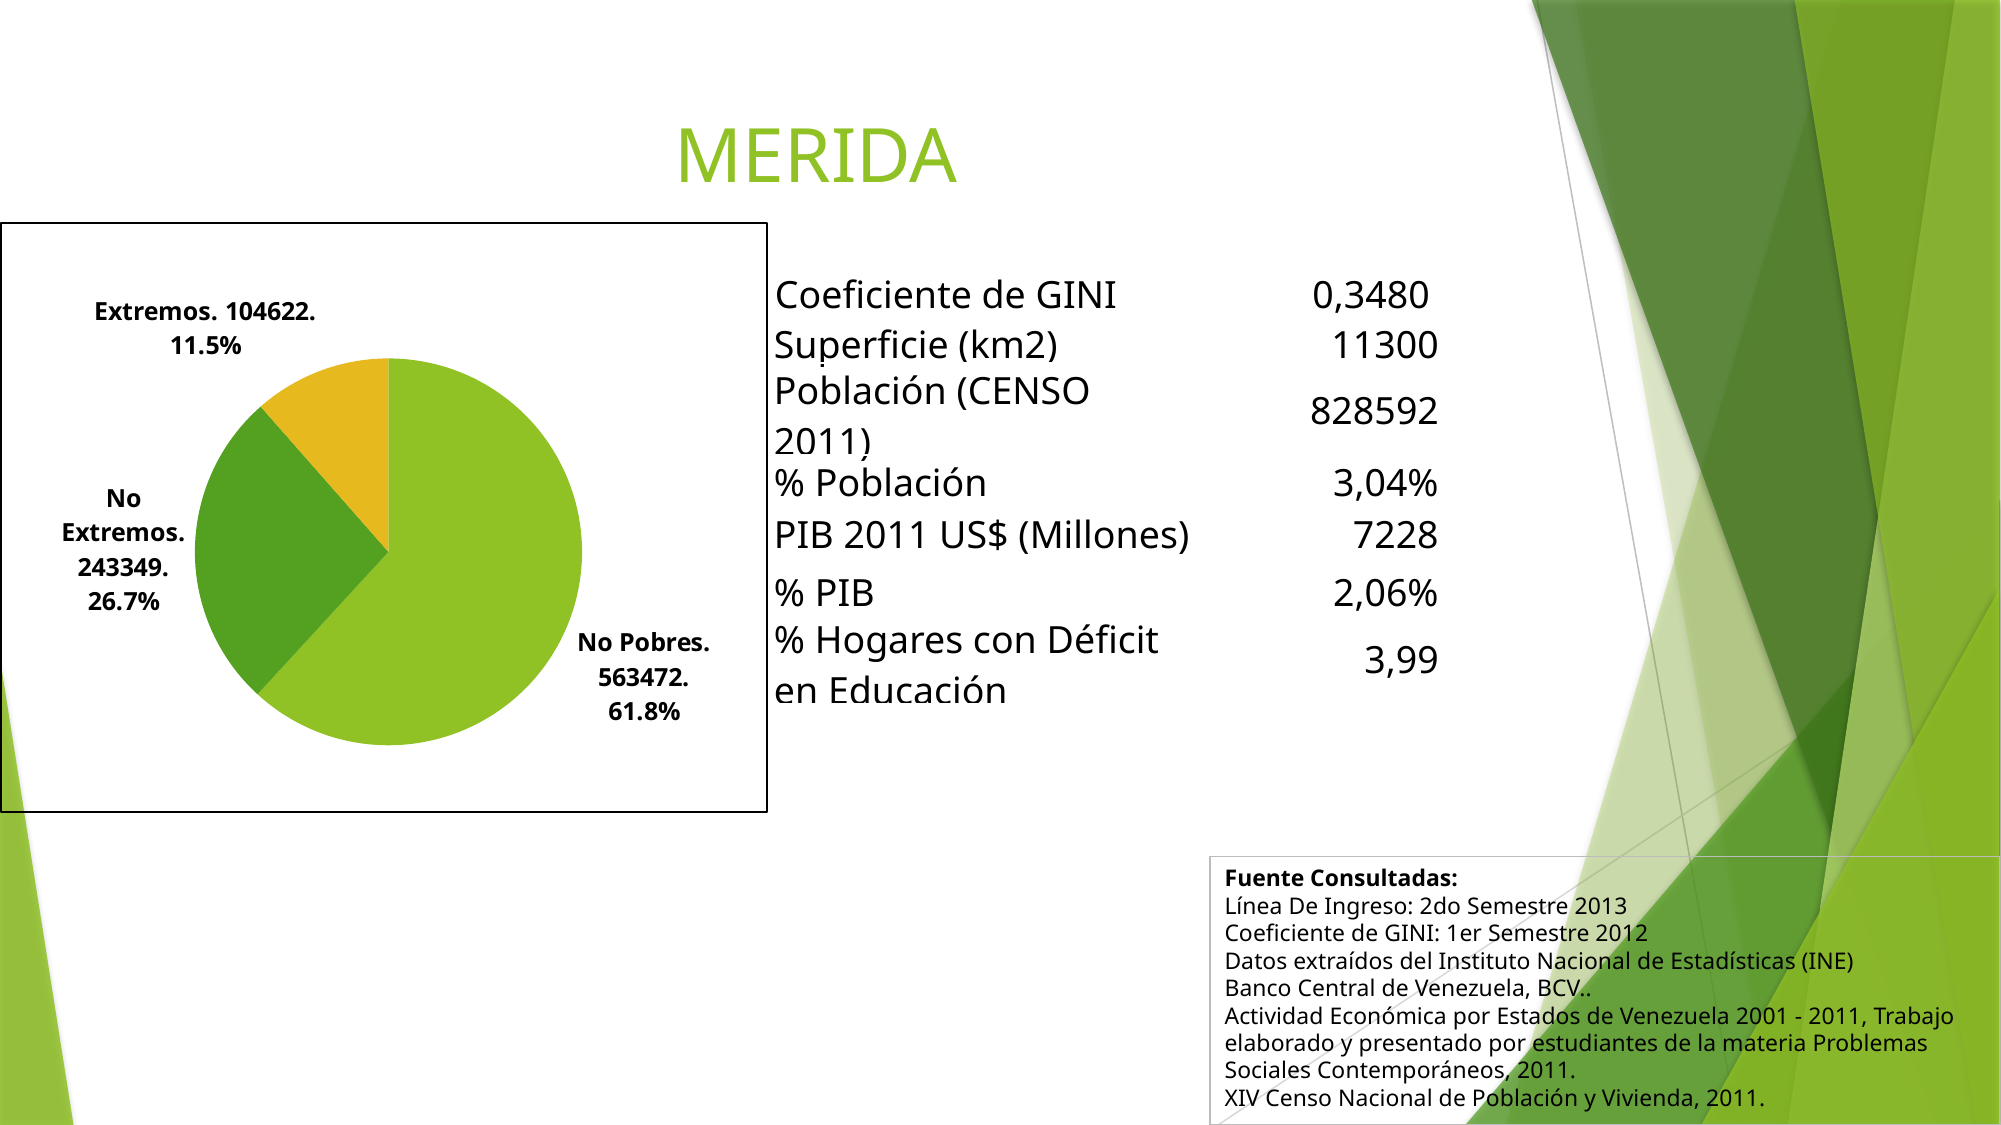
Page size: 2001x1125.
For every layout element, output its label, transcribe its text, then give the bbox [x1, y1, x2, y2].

title MERIDA [111, 99, 1522, 263]
table_cell % PIB [773, 566, 1196, 611]
table_cell 7228 [1197, 502, 1440, 565]
table_cell 3,99 [1197, 613, 1440, 703]
table_cell 2,06% [1197, 566, 1440, 611]
table_header 11300 [1197, 318, 1440, 362]
chart [0, 221, 769, 814]
table_cell % Hogares con Déficit en Educación [773, 613, 1196, 703]
text_box Coeficiente de GINI 0,3480 [772, 263, 1542, 324]
text_box Fuente Consultadas: Línea De Ingreso: 2do Semestre 2013 Coeficiente de GINI: 1er Semestre 2012 Datos extraídos del Instituto Nacional de Estadísticas (INE) Banco Central de Venezuela, BCV.. Actividad Económica por Estados de Venezuela 2001 - 2011, Trabajo elaborado y presentado por estudiantes de la materia Problemas Sociales Contemporáneos, 2011. XIV Censo Nacional de Población y Vivienda, 2011. [1209, 856, 2000, 1125]
table_cell % Población [773, 456, 1196, 501]
table_cell 828592 [1197, 364, 1440, 454]
table_header Superficie (km2) [773, 318, 1196, 362]
table_cell Población (CENSO 2011) [773, 364, 1196, 454]
table_cell PIB 2011 US$ (Millones) [773, 502, 1196, 565]
table_cell 3,04% [1197, 456, 1440, 501]
